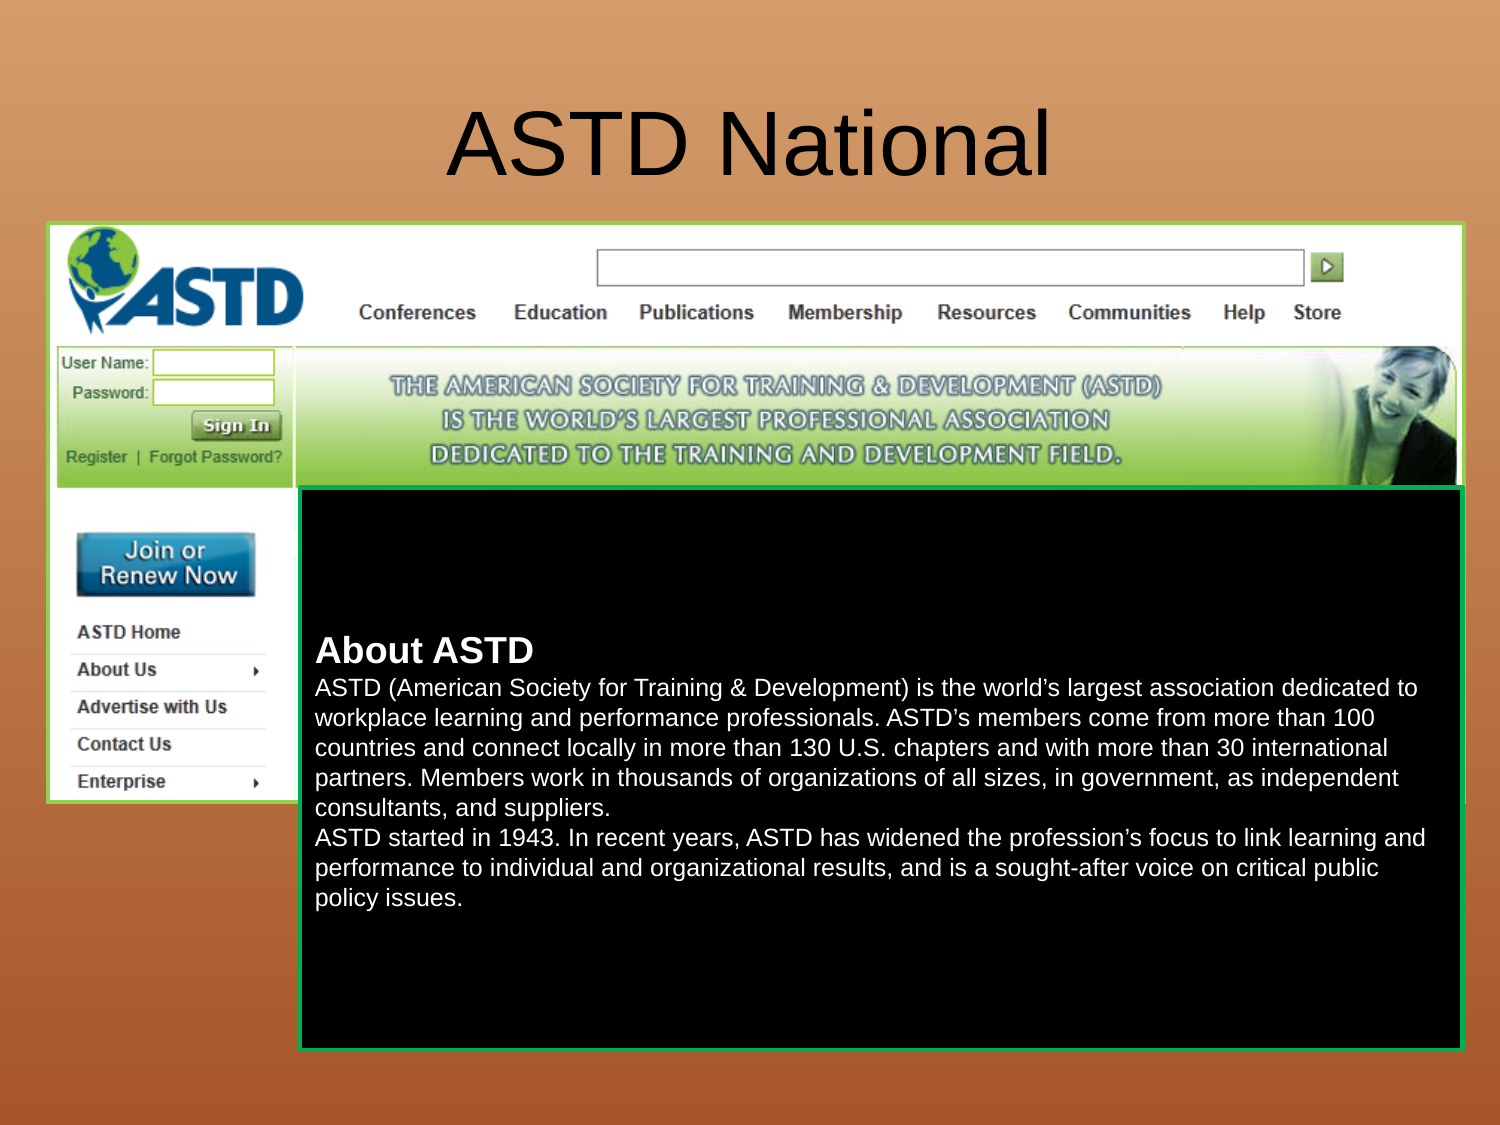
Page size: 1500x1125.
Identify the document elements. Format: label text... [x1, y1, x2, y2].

title ASTD National [74, 44, 1426, 223]
picture [49, 224, 1463, 801]
text_box About ASTD ASTD (American Society for Training & Development) is the world’s largest association dedicated to workplace learning and performance professionals. ASTD’s members come from more than 100 countries and connect locally in more than 130 U.S. chapters and with more than 30 international partners. Members work in thousands of organizations of all sizes, in government, as independent consultants, and suppliers. ASTD started in 1943. In recent years, ASTD has widened the profession’s focus to link learning and performance to individual and organizational results, and is a sought-after voice on critical public policy issues. [298, 807, 1465, 1052]
